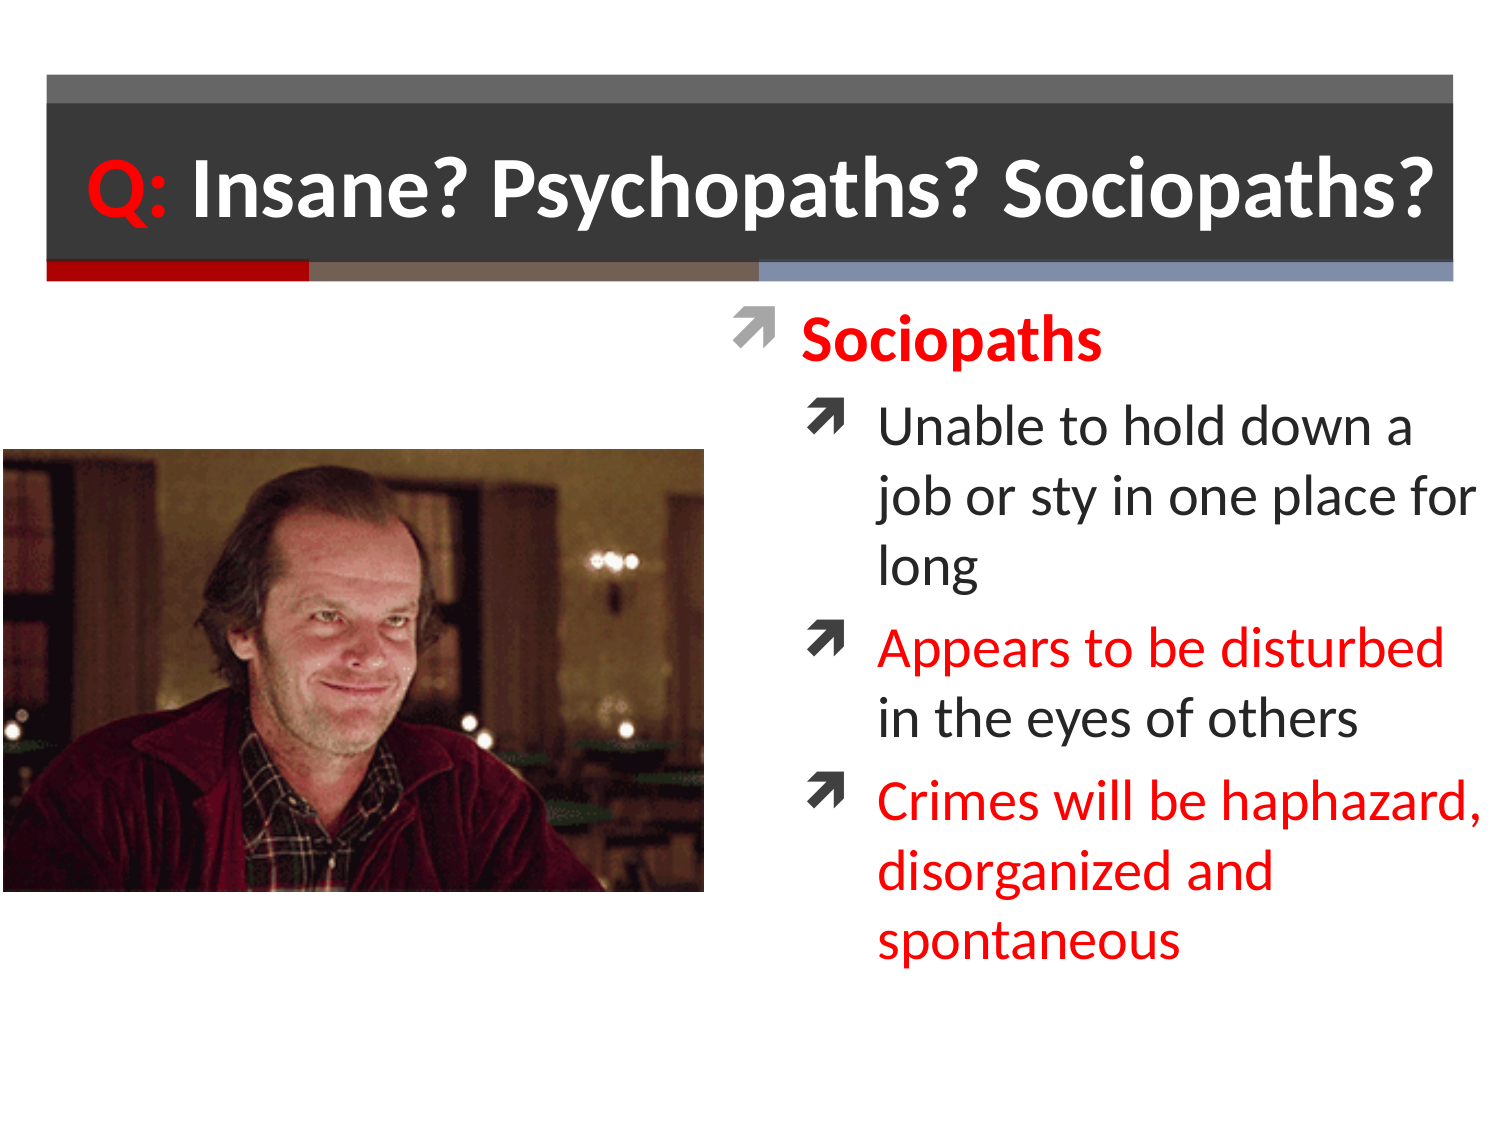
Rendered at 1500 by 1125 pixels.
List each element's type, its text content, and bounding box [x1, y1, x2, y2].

title Q: Insane? Psychopaths? Sociopaths? [46, 103, 1454, 263]
picture [2, 449, 704, 893]
list Sociopaths Unable to hold down a job or sty in one place for long Appears to be disturbed in the eyes of others Crimes will be haphazard, disorganized and spontaneous [712, 287, 1500, 1125]
